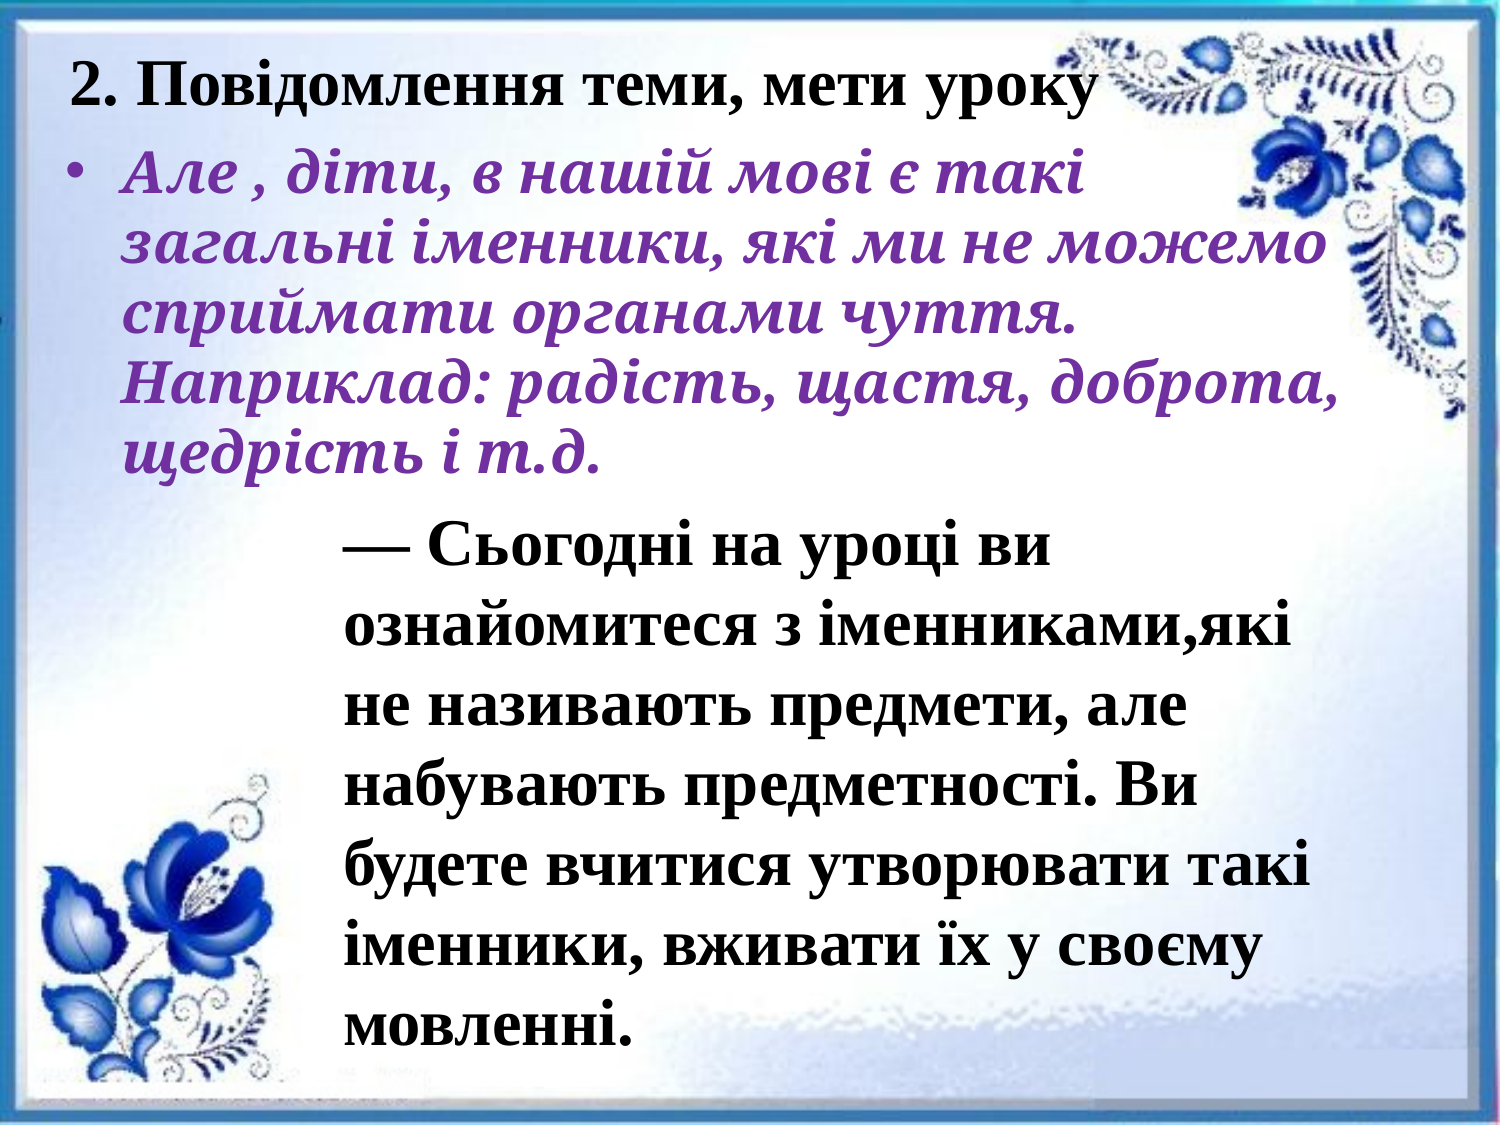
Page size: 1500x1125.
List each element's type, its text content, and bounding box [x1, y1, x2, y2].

picture [0, 0, 1500, 1125]
list Але , діти, в нашій мові є такі загальні іменники, які ми не можемо сприймати органами чуття. Наприклад: радість, щастя, доброта, щедрість і т.д. [50, 127, 1381, 476]
text_box 2. Повідомлення теми, мети уроку [54, 31, 1117, 127]
text_box — Сьогодні на уроці ви ознайомитеся з іменниками,які не називають предмети, але набувають предметності. Ви будете вчитися утворювати такі іменники, вживати їх у своєму мовленні. [328, 446, 1387, 1067]
